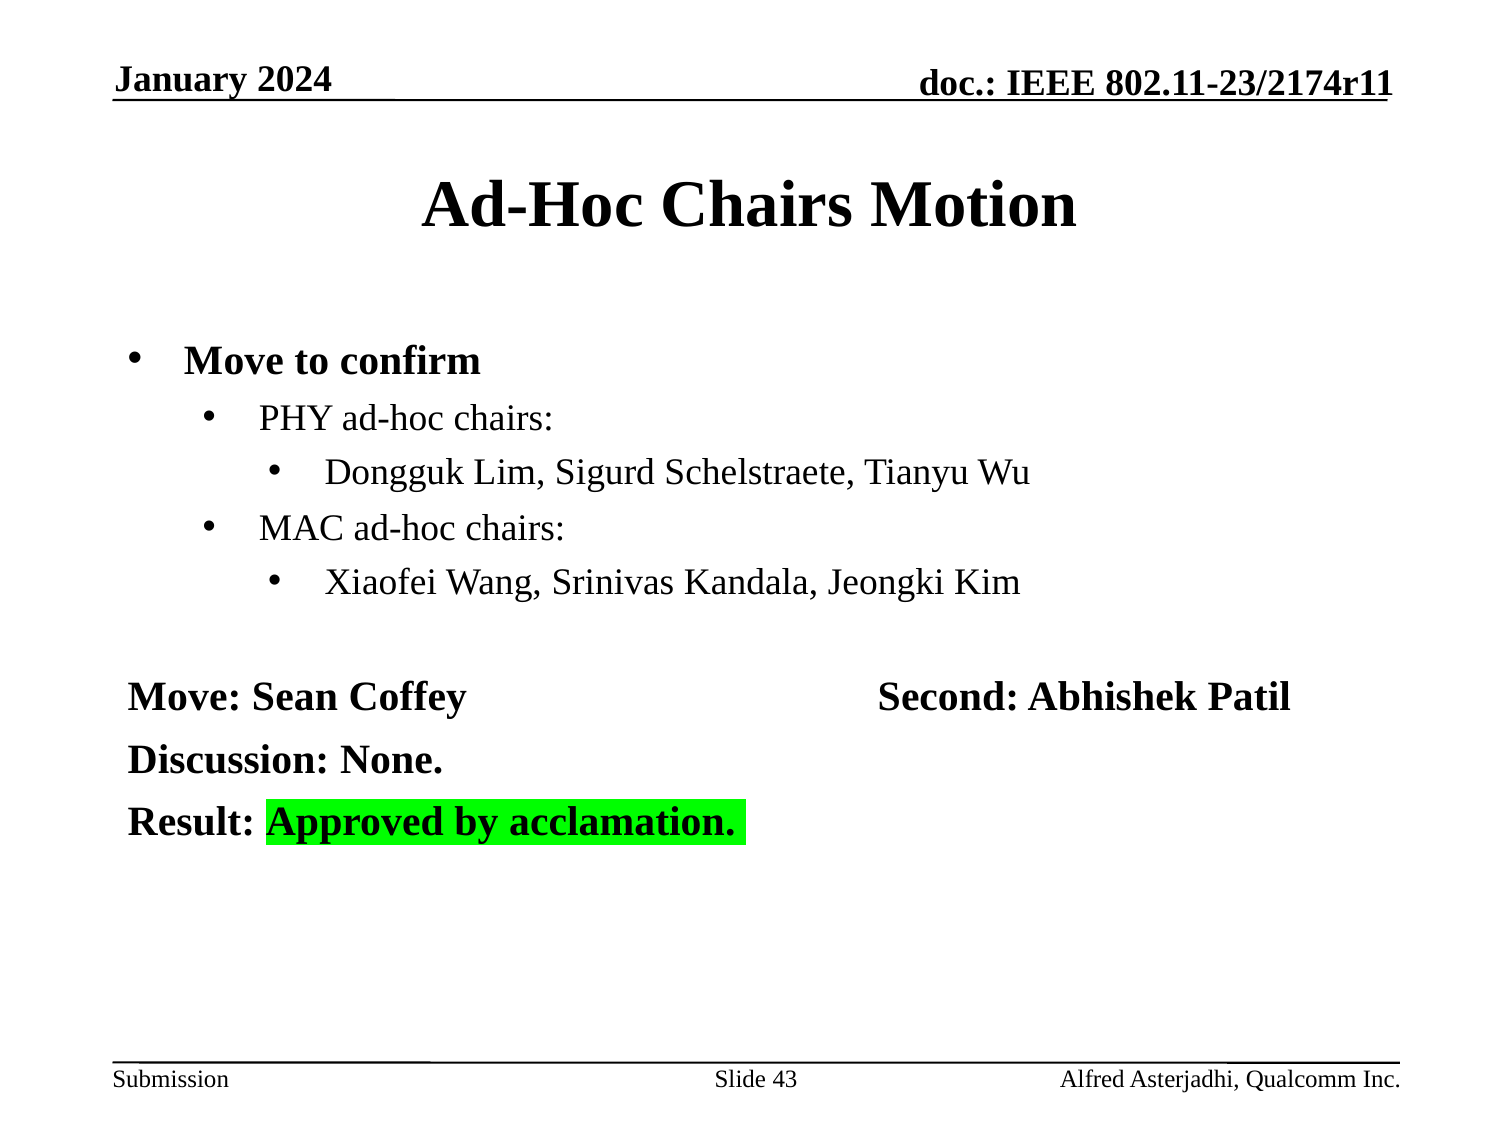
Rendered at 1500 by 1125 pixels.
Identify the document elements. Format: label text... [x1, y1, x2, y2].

title Ad-Hoc Chairs Motion [112, 112, 1388, 288]
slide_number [114, 54, 423, 100]
slide_number Slide 43 [712, 1061, 800, 1123]
footer Alfred Asterjadhi, Qualcomm Inc. [878, 1061, 1402, 1093]
list Move to confirm PHY ad-hoc chairs: Dongguk Lim, Sigurd Schelstraete, Tianyu Wu MAC ad-hoc chairs: Xiaofei Wang, Srinivas Kandala, Jeongki Kim Move: Sean Coffey Second: Abhishek Patil Discussion: None. Result: Approved by acclamation. [112, 324, 1388, 1000]
